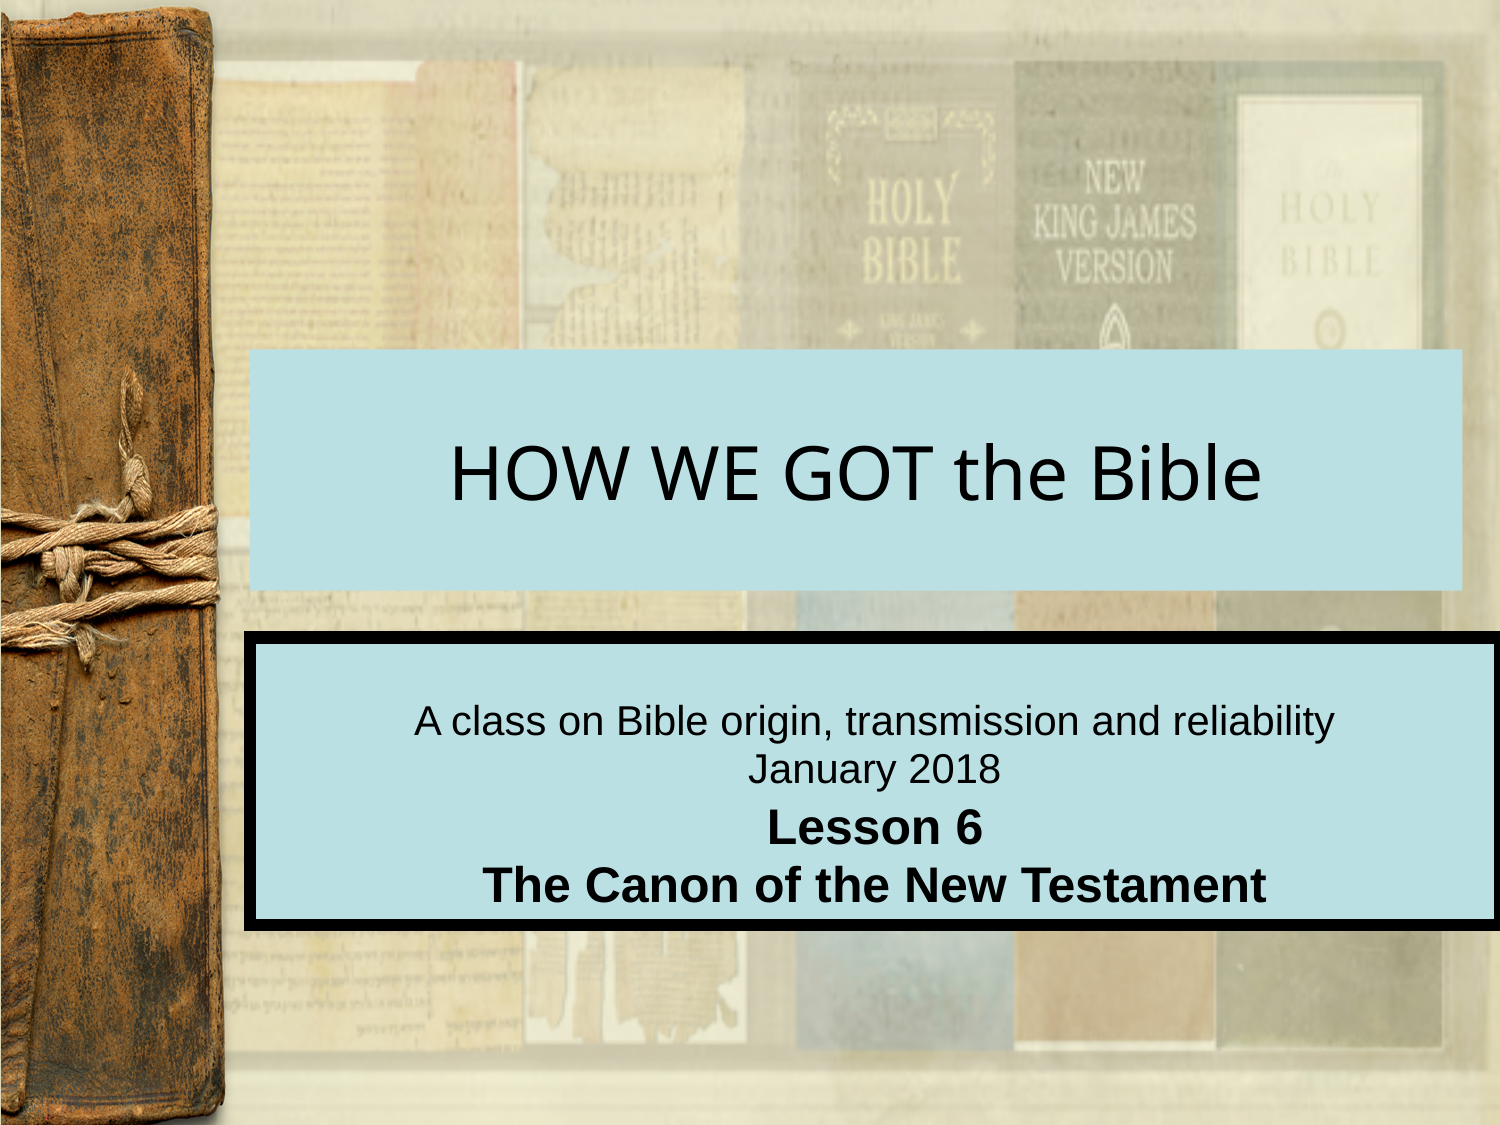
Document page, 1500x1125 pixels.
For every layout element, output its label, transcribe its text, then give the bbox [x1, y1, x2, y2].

picture [1, 0, 325, 1125]
title HOW WE GOT the Bible [249, 349, 1463, 591]
text_box Lesson 6 The Canon of the New Testament [467, 786, 1283, 920]
subtitle A class on Bible origin, transmission and reliability January 2018 [249, 637, 1500, 925]
